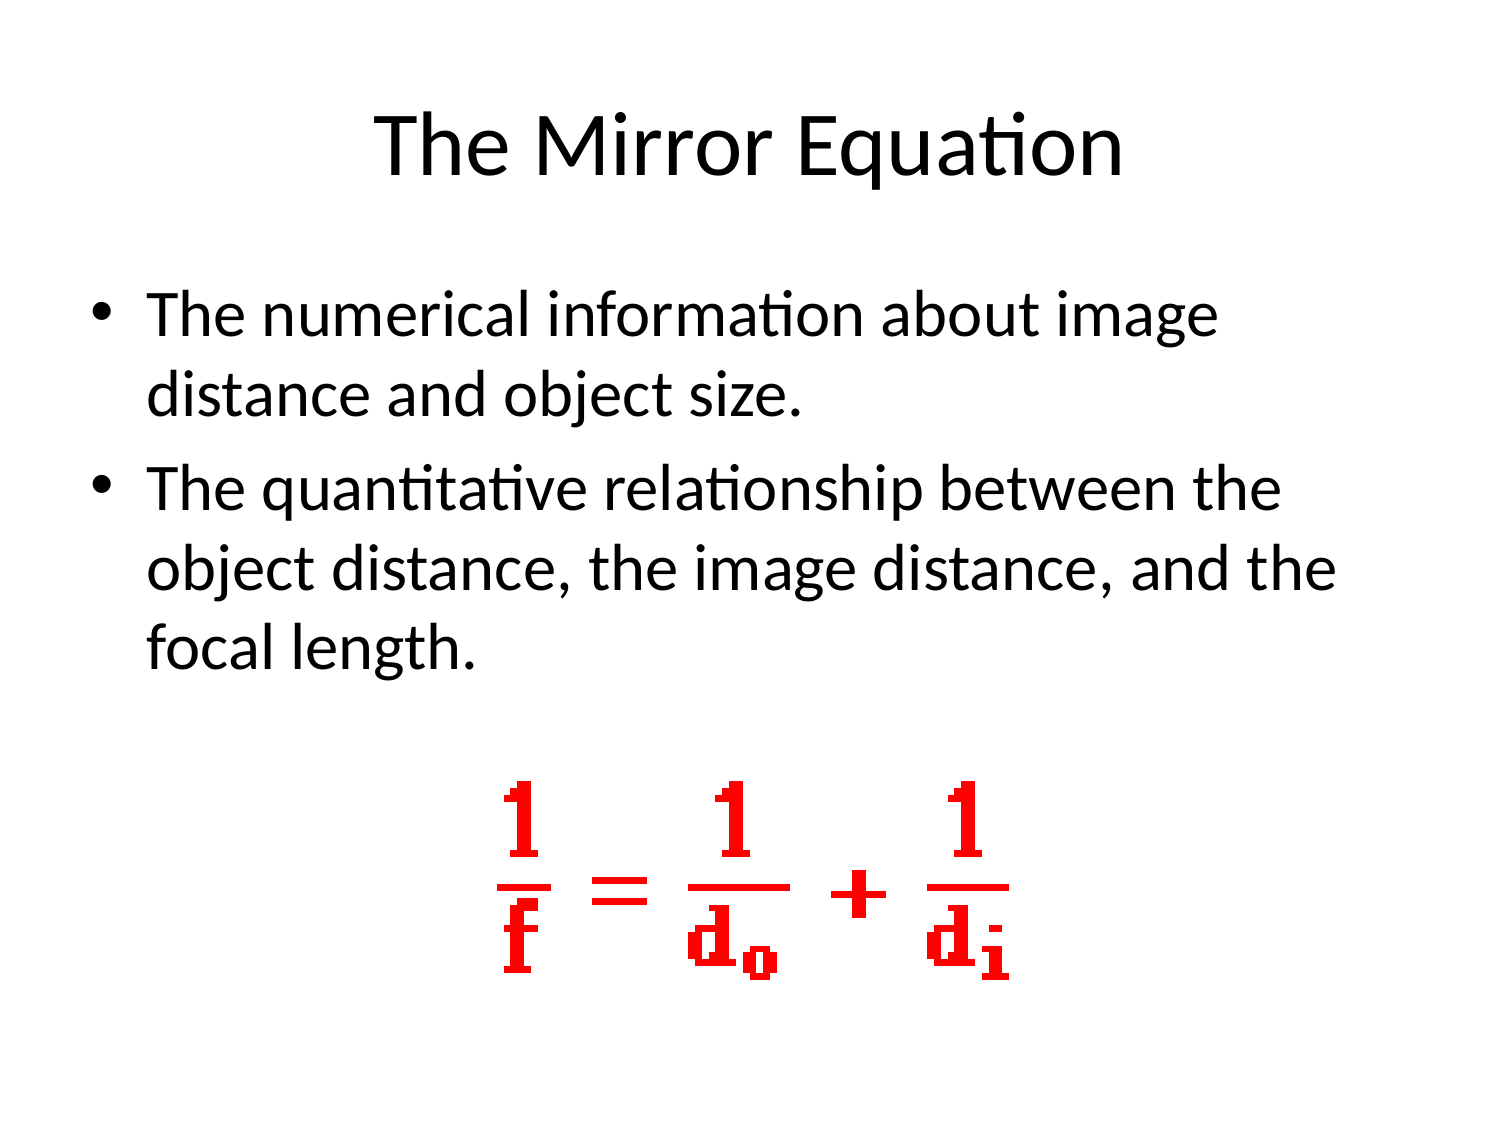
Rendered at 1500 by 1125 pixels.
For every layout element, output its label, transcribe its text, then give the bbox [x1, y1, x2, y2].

title The Mirror Equation [75, 45, 1425, 233]
list The numerical information about image distance and object size. The quantitative relationship between the object distance, the image distance, and the focal length. [75, 262, 1425, 1005]
picture [429, 734, 1071, 1036]
